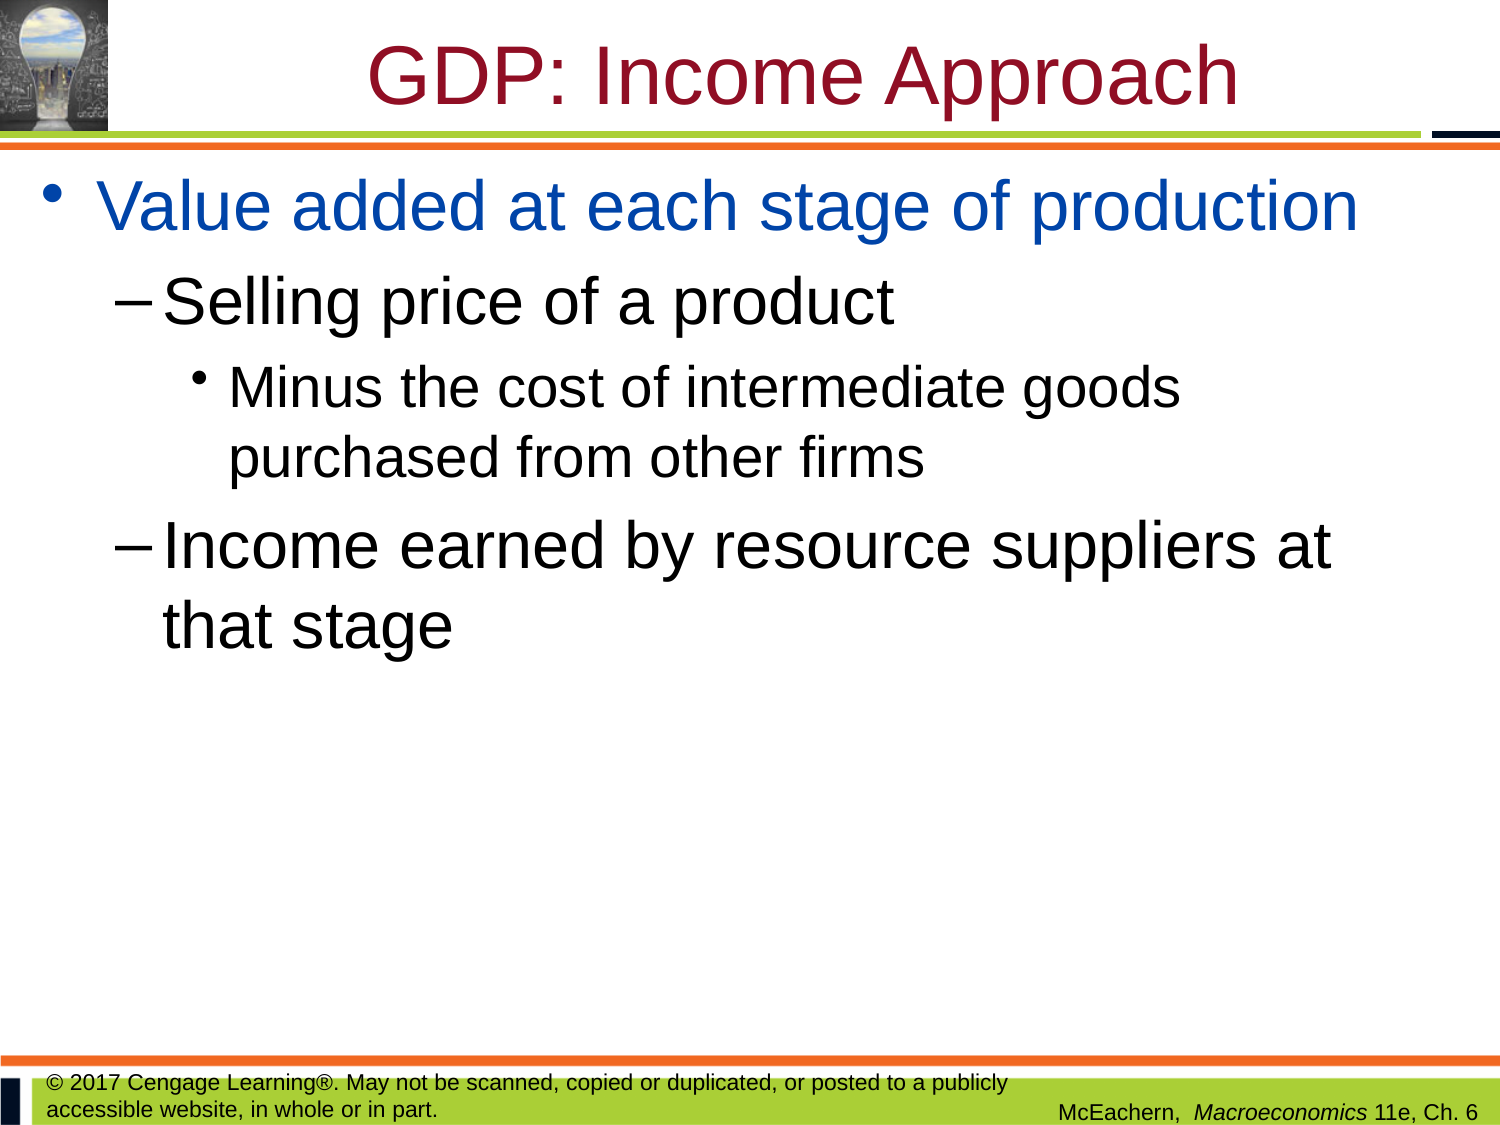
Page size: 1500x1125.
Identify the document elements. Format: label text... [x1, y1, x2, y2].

picture [2, 1056, 1500, 1124]
picture [0, 0, 1500, 150]
list Value added at each stage of production Selling price of a product Minus the cost of intermediate goods purchased from other firms Income earned by resource suppliers at that stage [25, 151, 1475, 1058]
footer © 2017 Cengage Learning®. May not be scanned, copied or duplicated, or posted to a publicly accessible website, in whole or in part. [31, 1065, 1048, 1125]
title GDP: Income Approach [107, 0, 1500, 142]
